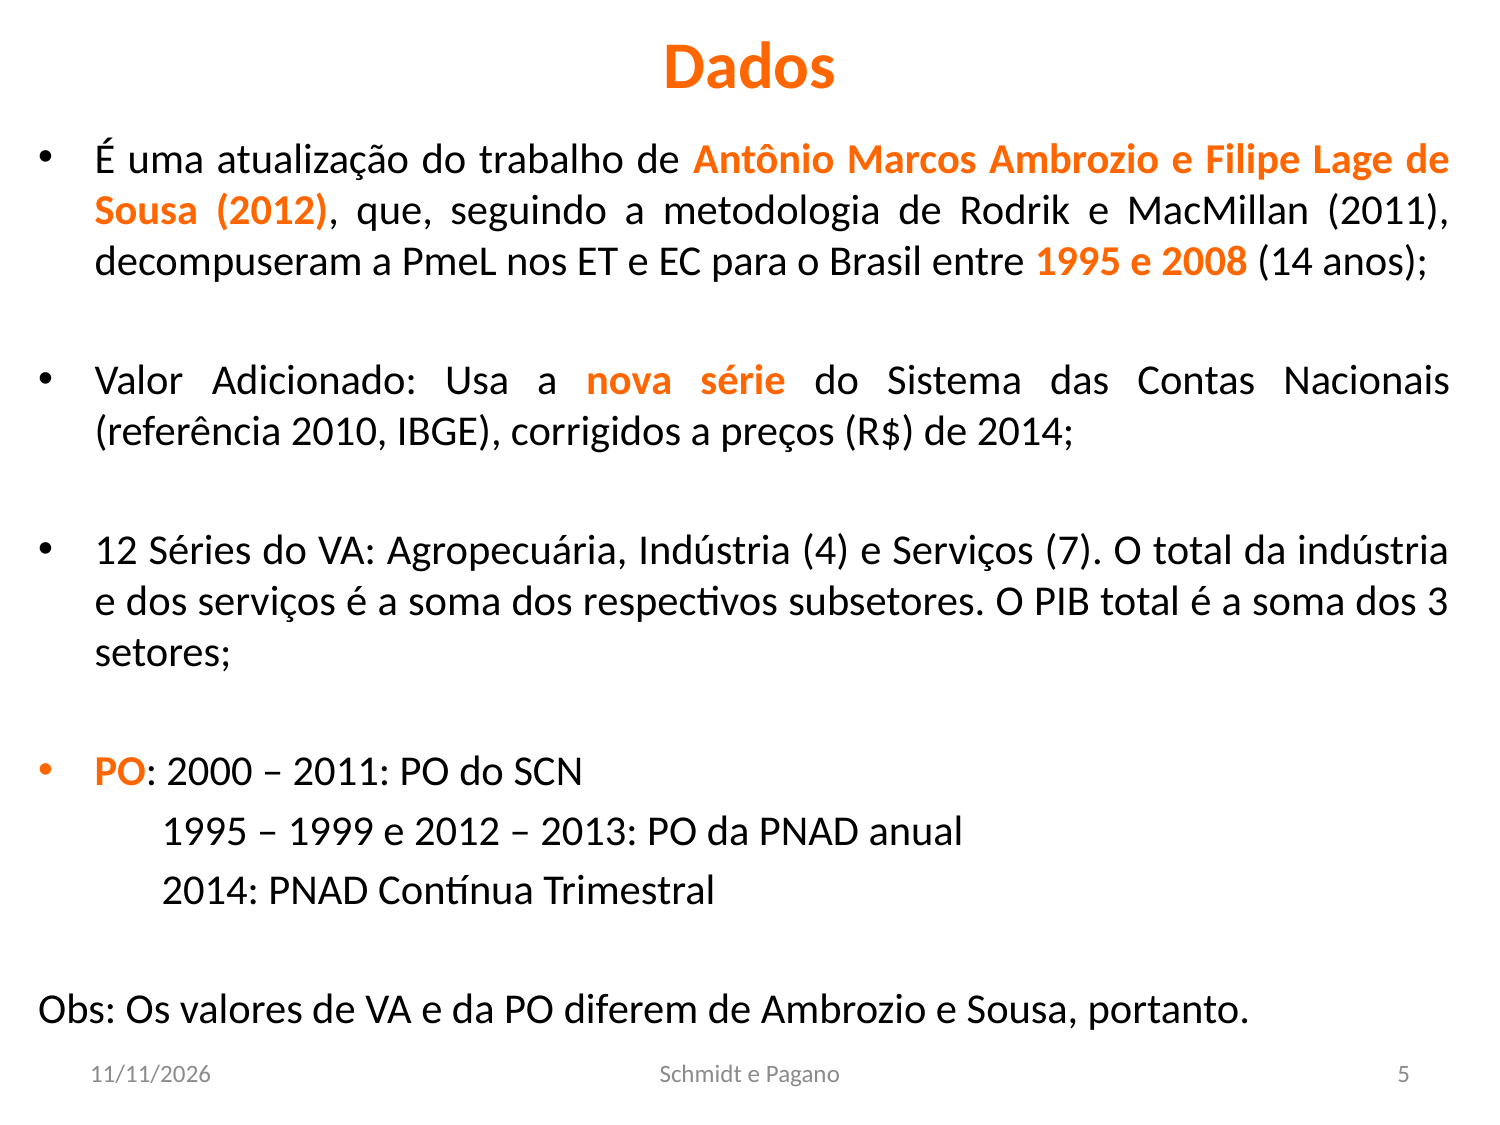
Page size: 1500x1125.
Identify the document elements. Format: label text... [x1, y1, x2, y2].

title Dados [75, 15, 1425, 108]
list É uma atualização do trabalho de Antônio Marcos Ambrozio e Filipe Lage de Sousa (2012), que, seguindo a metodologia de Rodrik e MacMillan (2011), decompuseram a PmeL nos ET e EC para o Brasil entre 1995 e 2008 (14 anos); Valor Adicionado: Usa a nova série do Sistema das Contas Nacionais (referência 2010, IBGE), corrigidos a preços (R$) de 2014; 12 Séries do VA: Agropecuária, Indústria (4) e Serviços (7). O total da indústria e dos serviços é a soma dos respectivos subsetores. O PIB total é a soma dos 3 setores; PO: 2000 – 2011: PO do SCN 1995 – 1999 e 2012 – 2013: PO da PNAD anual 2014: PNAD Contínua Trimestral Obs: Os valores de VA e da PO diferem de Ambrozio e Sousa, portanto. [23, 123, 1466, 1043]
footer Schmidt e Pagano [512, 1042, 988, 1103]
slide_number 5 [1074, 1042, 1425, 1103]
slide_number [75, 1042, 425, 1103]
